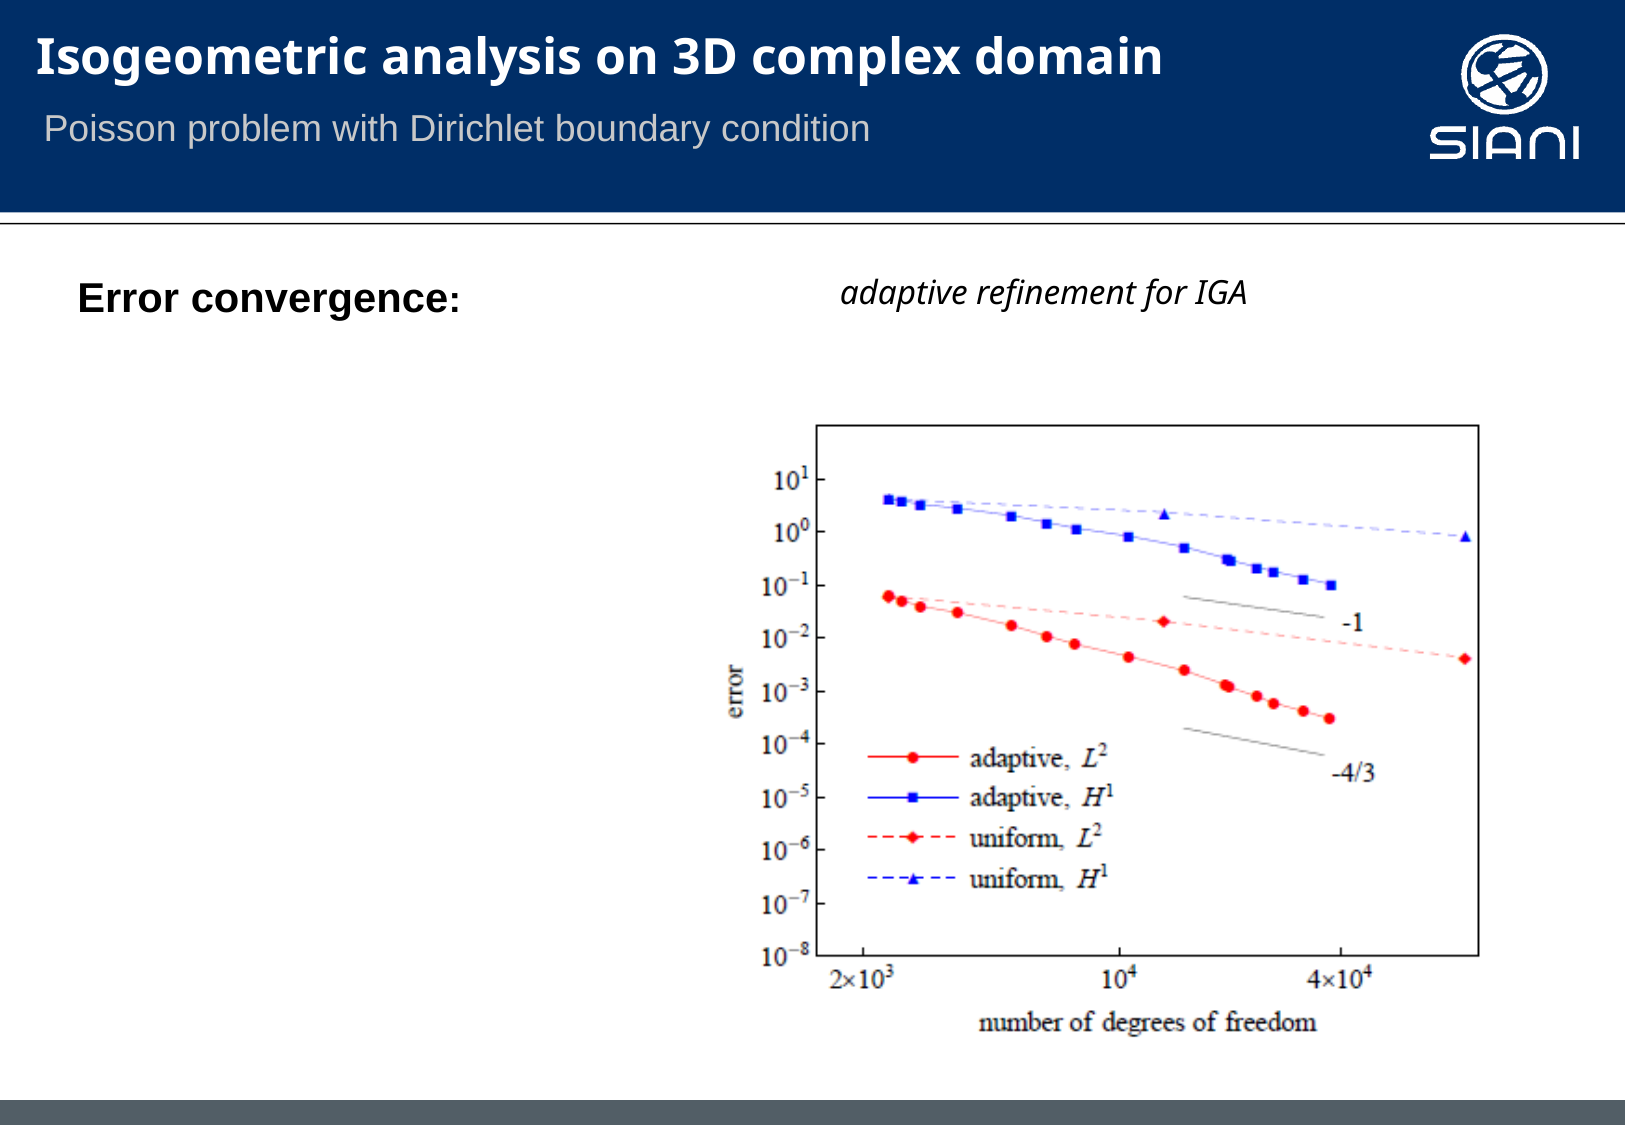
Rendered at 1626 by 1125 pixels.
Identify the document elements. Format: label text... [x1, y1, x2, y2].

text_box adaptive refinement for IGA [825, 264, 1625, 319]
picture [1401, 22, 1606, 171]
picture [711, 399, 1504, 1052]
text_box Isogeometric analysis on 3D complex domain [21, 17, 1289, 112]
text_box Poisson problem with Dirichlet boundary condition [28, 112, 897, 155]
text_box Error convergence: [62, 263, 483, 329]
